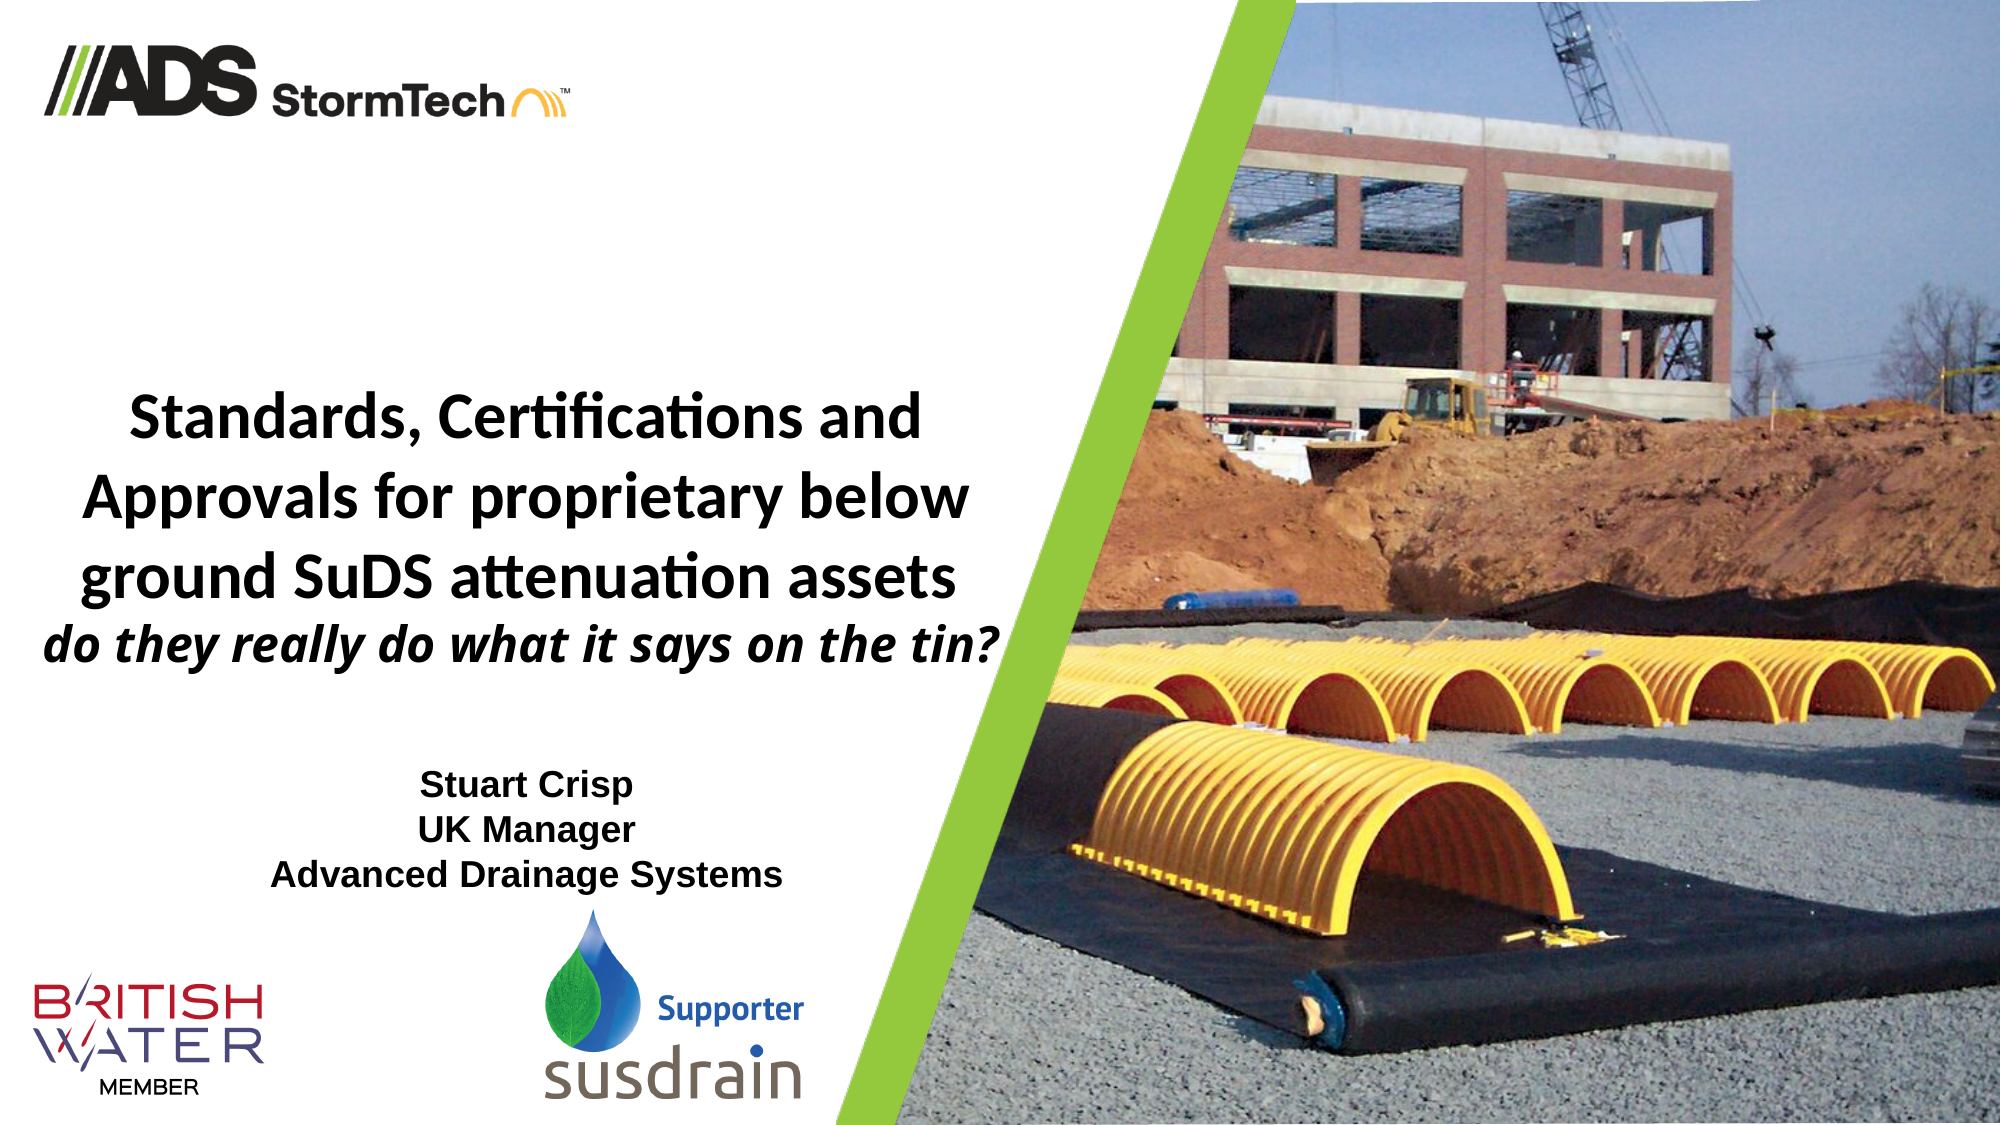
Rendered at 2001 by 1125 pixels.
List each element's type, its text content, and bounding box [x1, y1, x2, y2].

picture [0, 1, 613, 159]
text_box [1296, 0, 2000, 1125]
text_box Stuart Crisp UK Manager Advanced Drainage Systems [254, 753, 799, 903]
text_box Standards, Certifications and Approvals for proprietary below ground SuDS attenuation assets do they really do what it says on the tin? [0, 364, 835, 760]
picture [835, 0, 1296, 1125]
picture [0, 938, 300, 1125]
picture [545, 909, 804, 1099]
